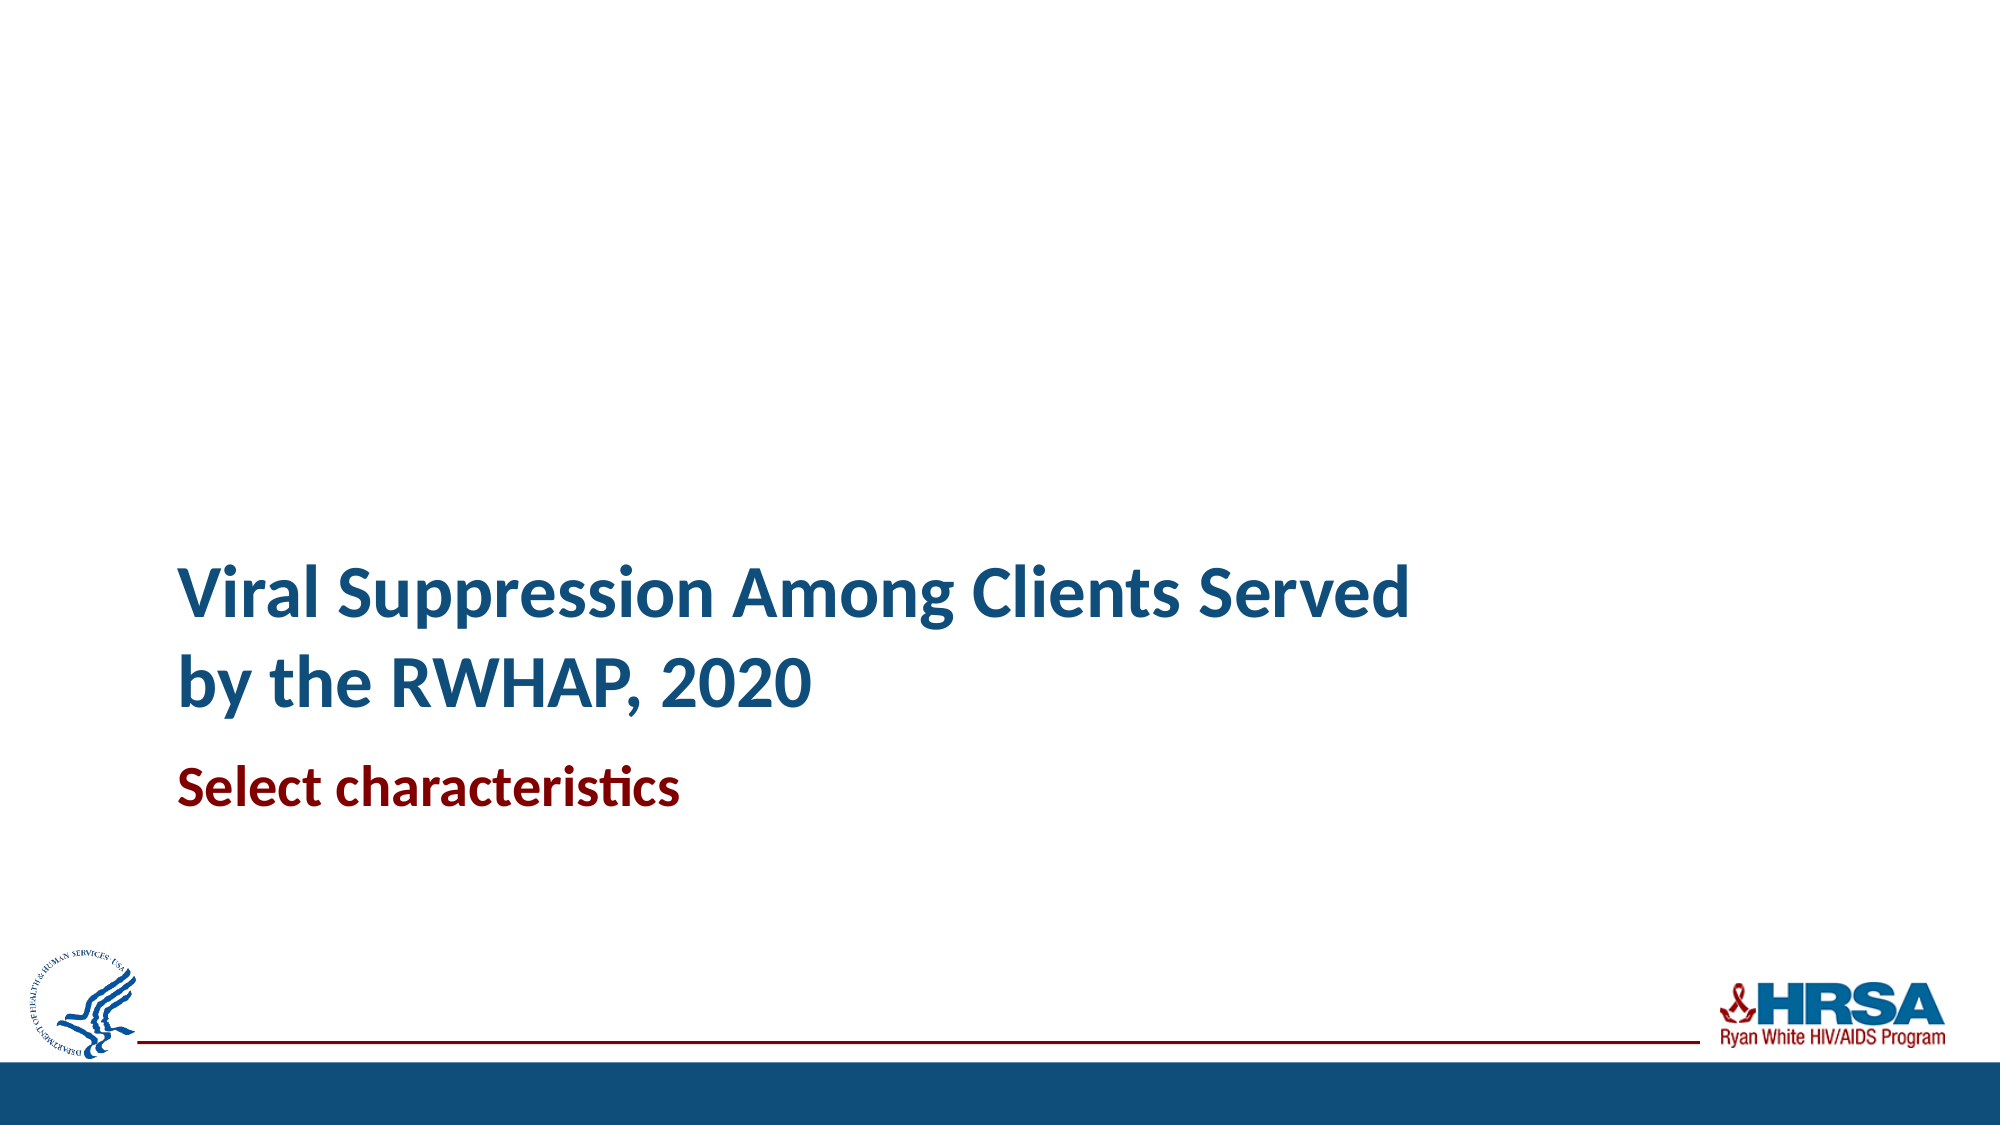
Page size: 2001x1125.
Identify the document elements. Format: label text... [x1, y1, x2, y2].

text_box Select characteristics [162, 748, 1396, 862]
picture [24, 946, 141, 1062]
title Viral Suppression Among Clients Served by the RWHAP, 2020 [162, 526, 1457, 739]
picture [1720, 982, 1945, 1048]
